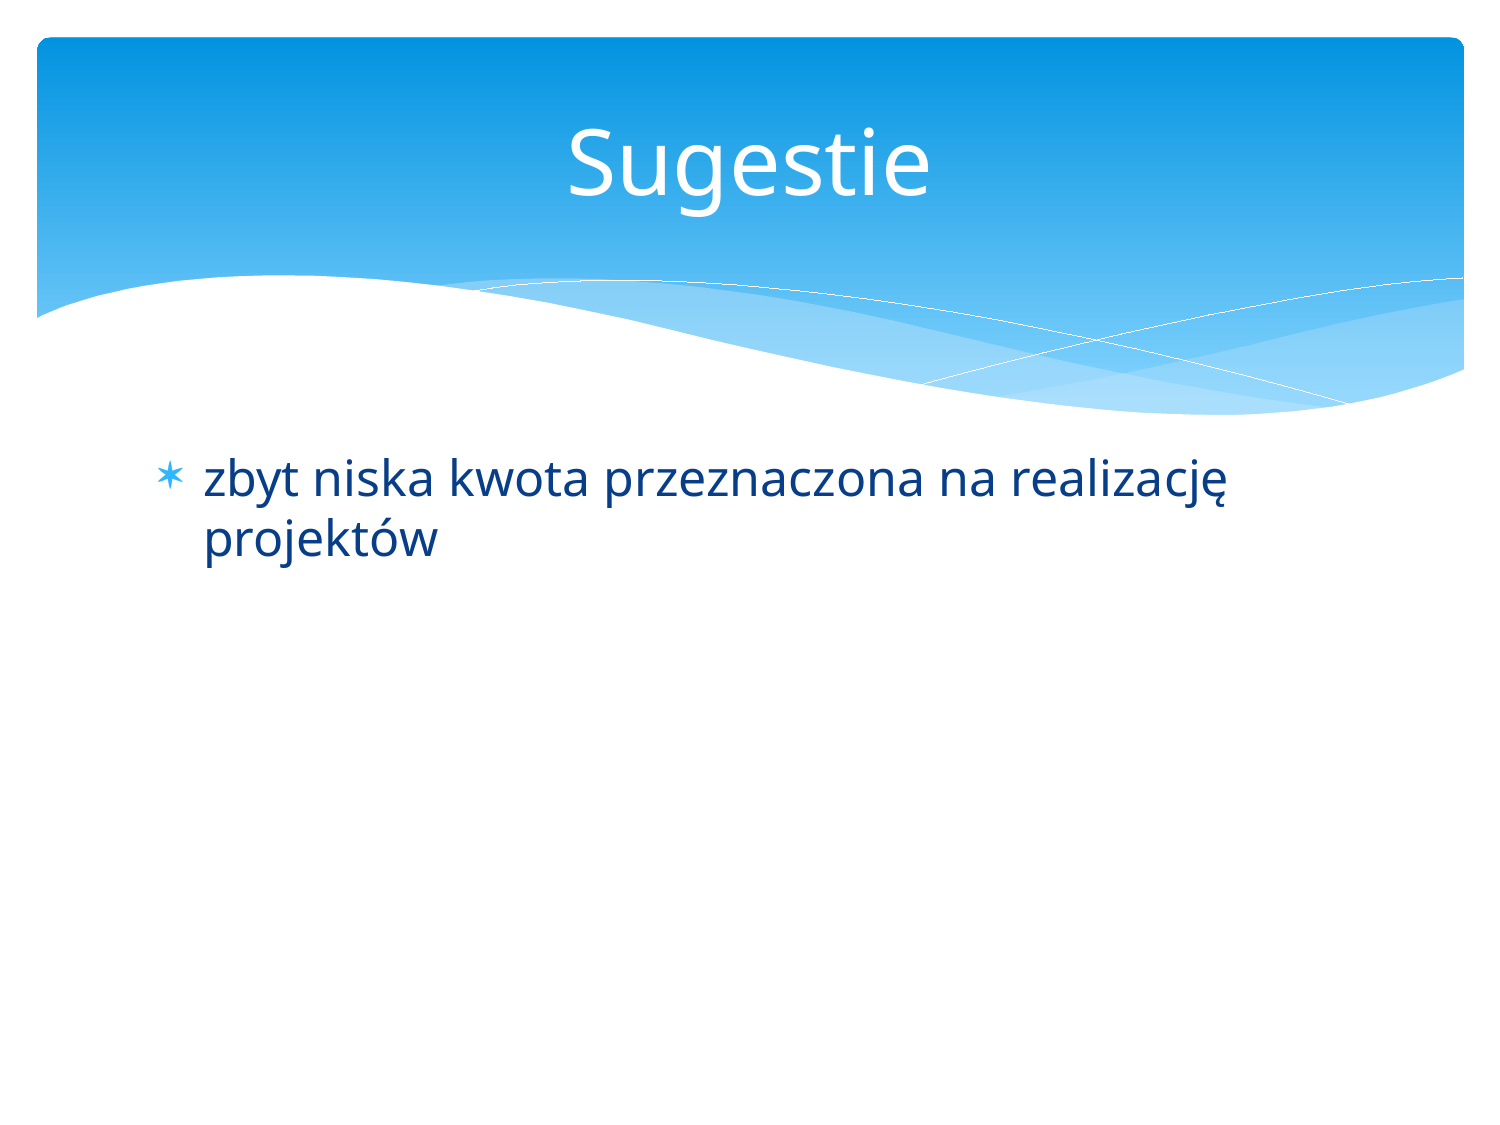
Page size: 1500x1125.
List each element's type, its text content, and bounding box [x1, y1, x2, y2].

list zbyt niska kwota przeznaczona na realizację projektów [143, 438, 1359, 1005]
title Sugestie [75, 55, 1425, 261]
